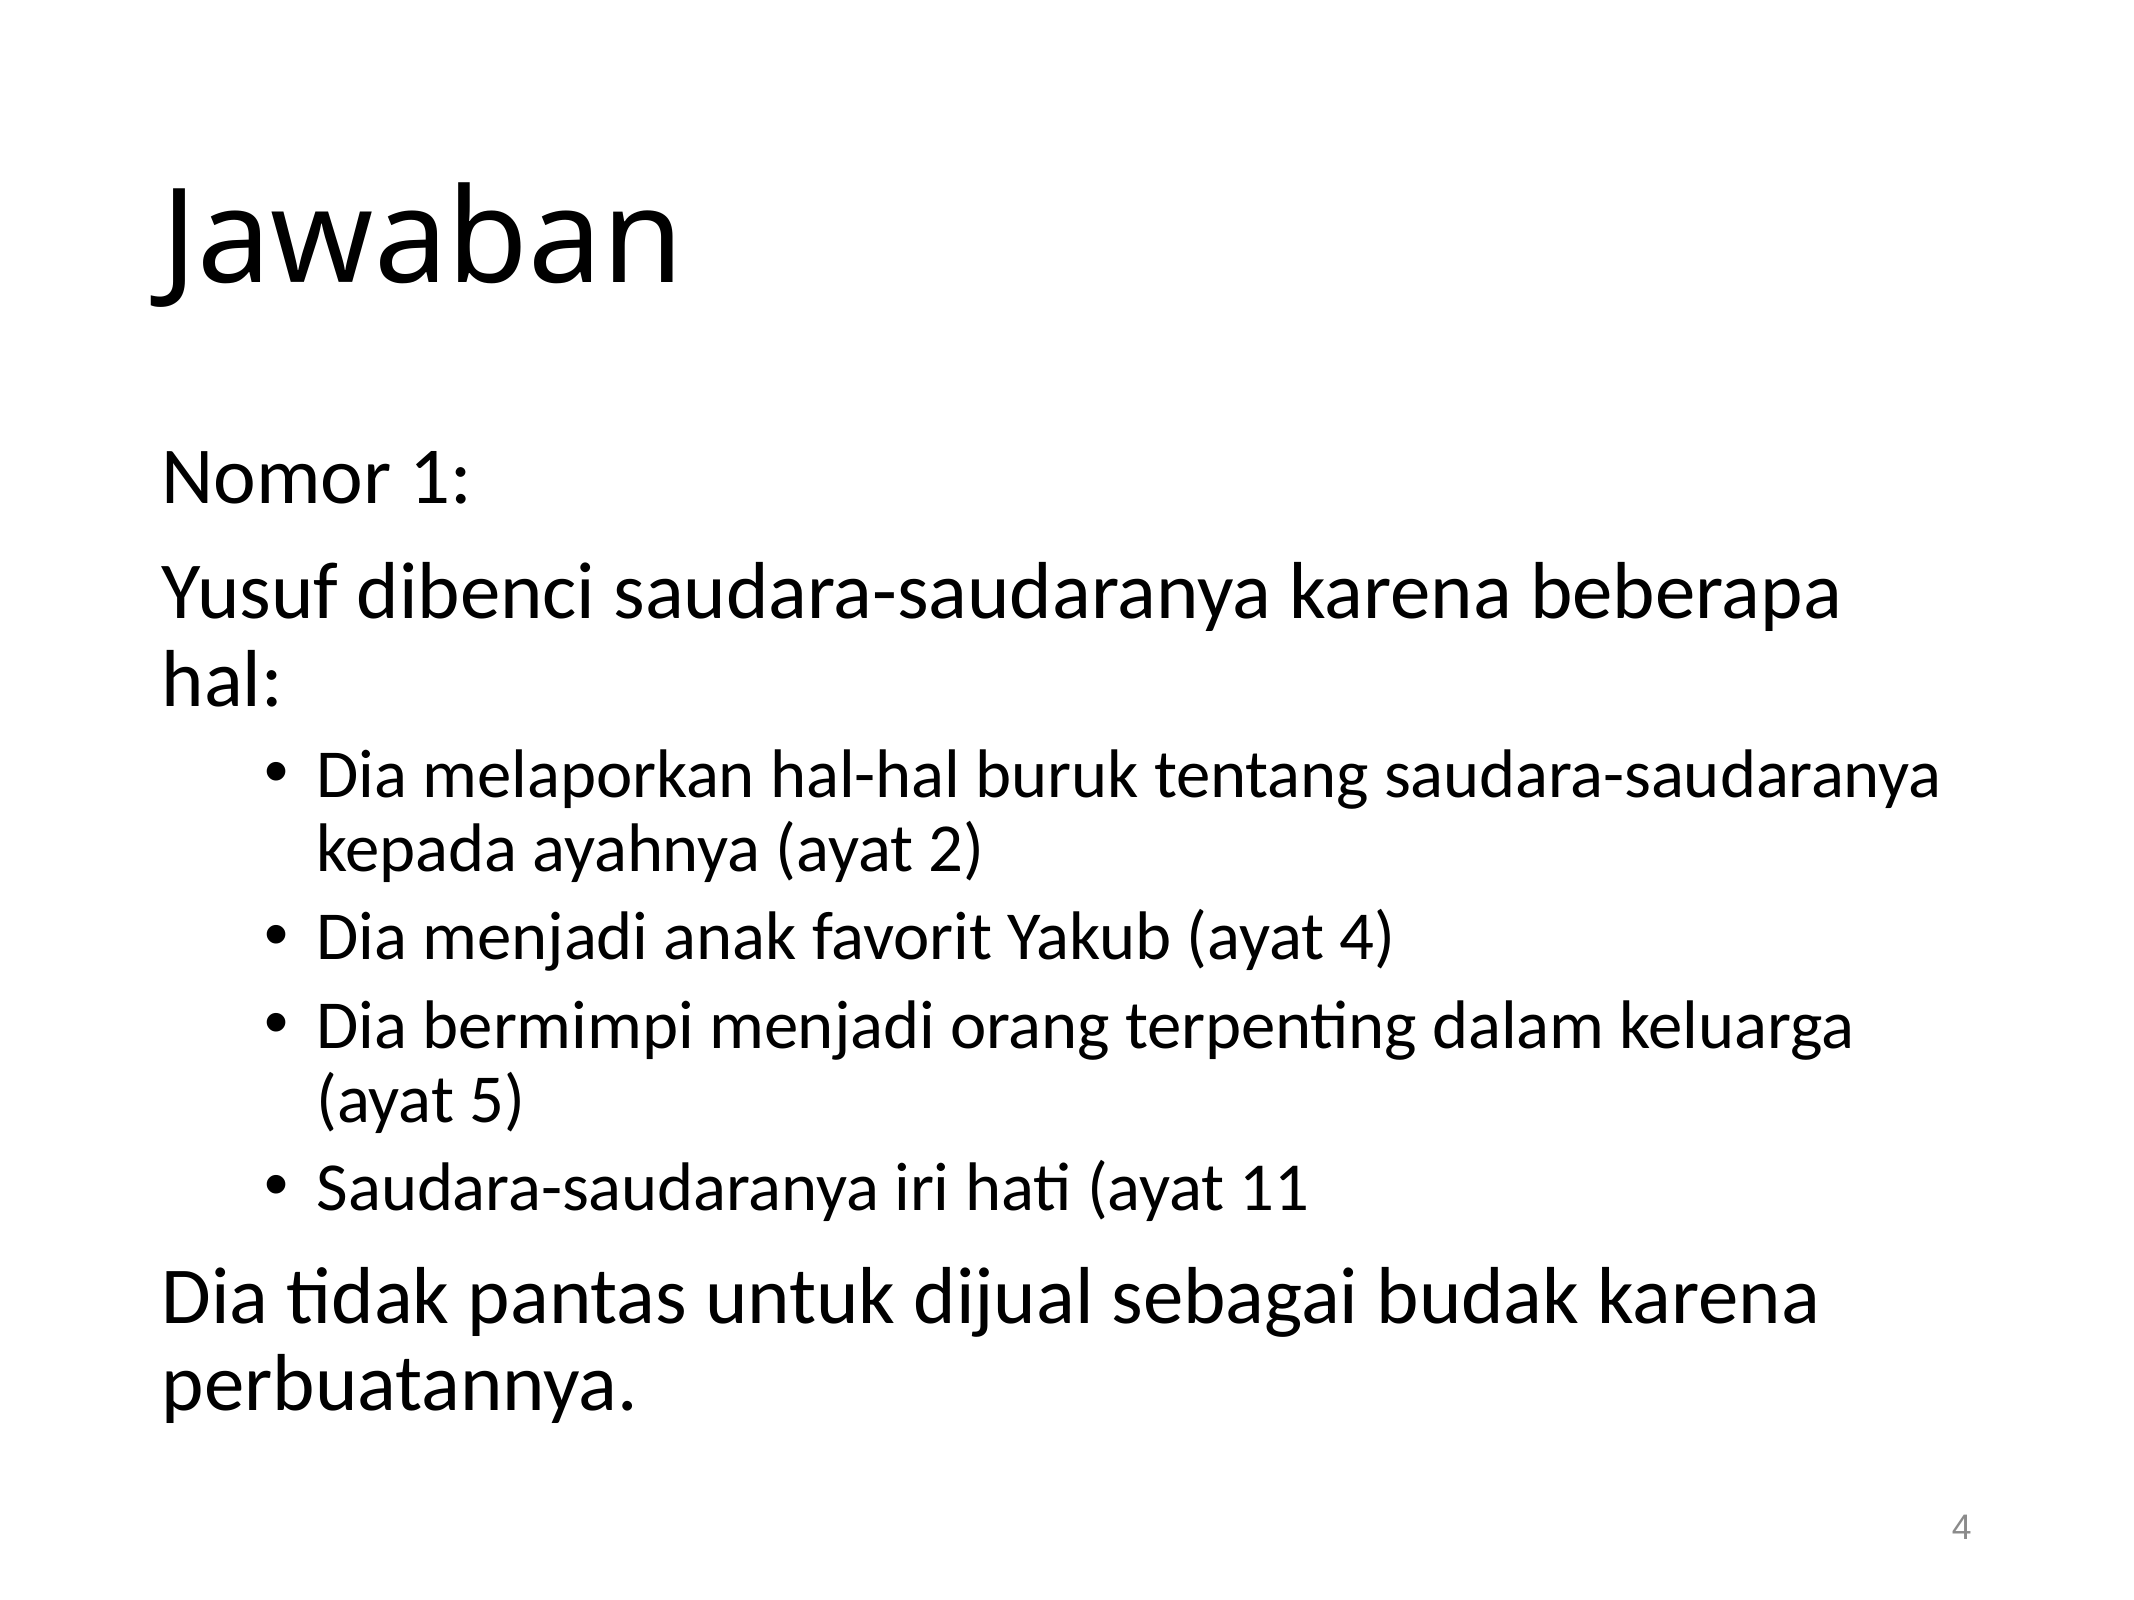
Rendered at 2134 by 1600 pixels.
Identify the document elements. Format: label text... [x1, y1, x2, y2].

slide_number 4 [1506, 1482, 1987, 1569]
title Jawaban [146, 85, 1987, 395]
list Nomor 1: Yusuf dibenci saudara-saudaranya karena beberapa hal: Dia melaporkan hal-hal buruk tentang saudara-saudaranya kepada ayahnya (ayat 2) Dia menjadi anak favorit Yakub (ayat 4) Dia bermimpi menjadi orang terpenting dalam keluarga (ayat 5) Saudara-saudaranya iri hati (ayat 11 Dia tidak pantas untuk dijual sebagai budak karena perbuatannya. [146, 425, 1987, 1442]
